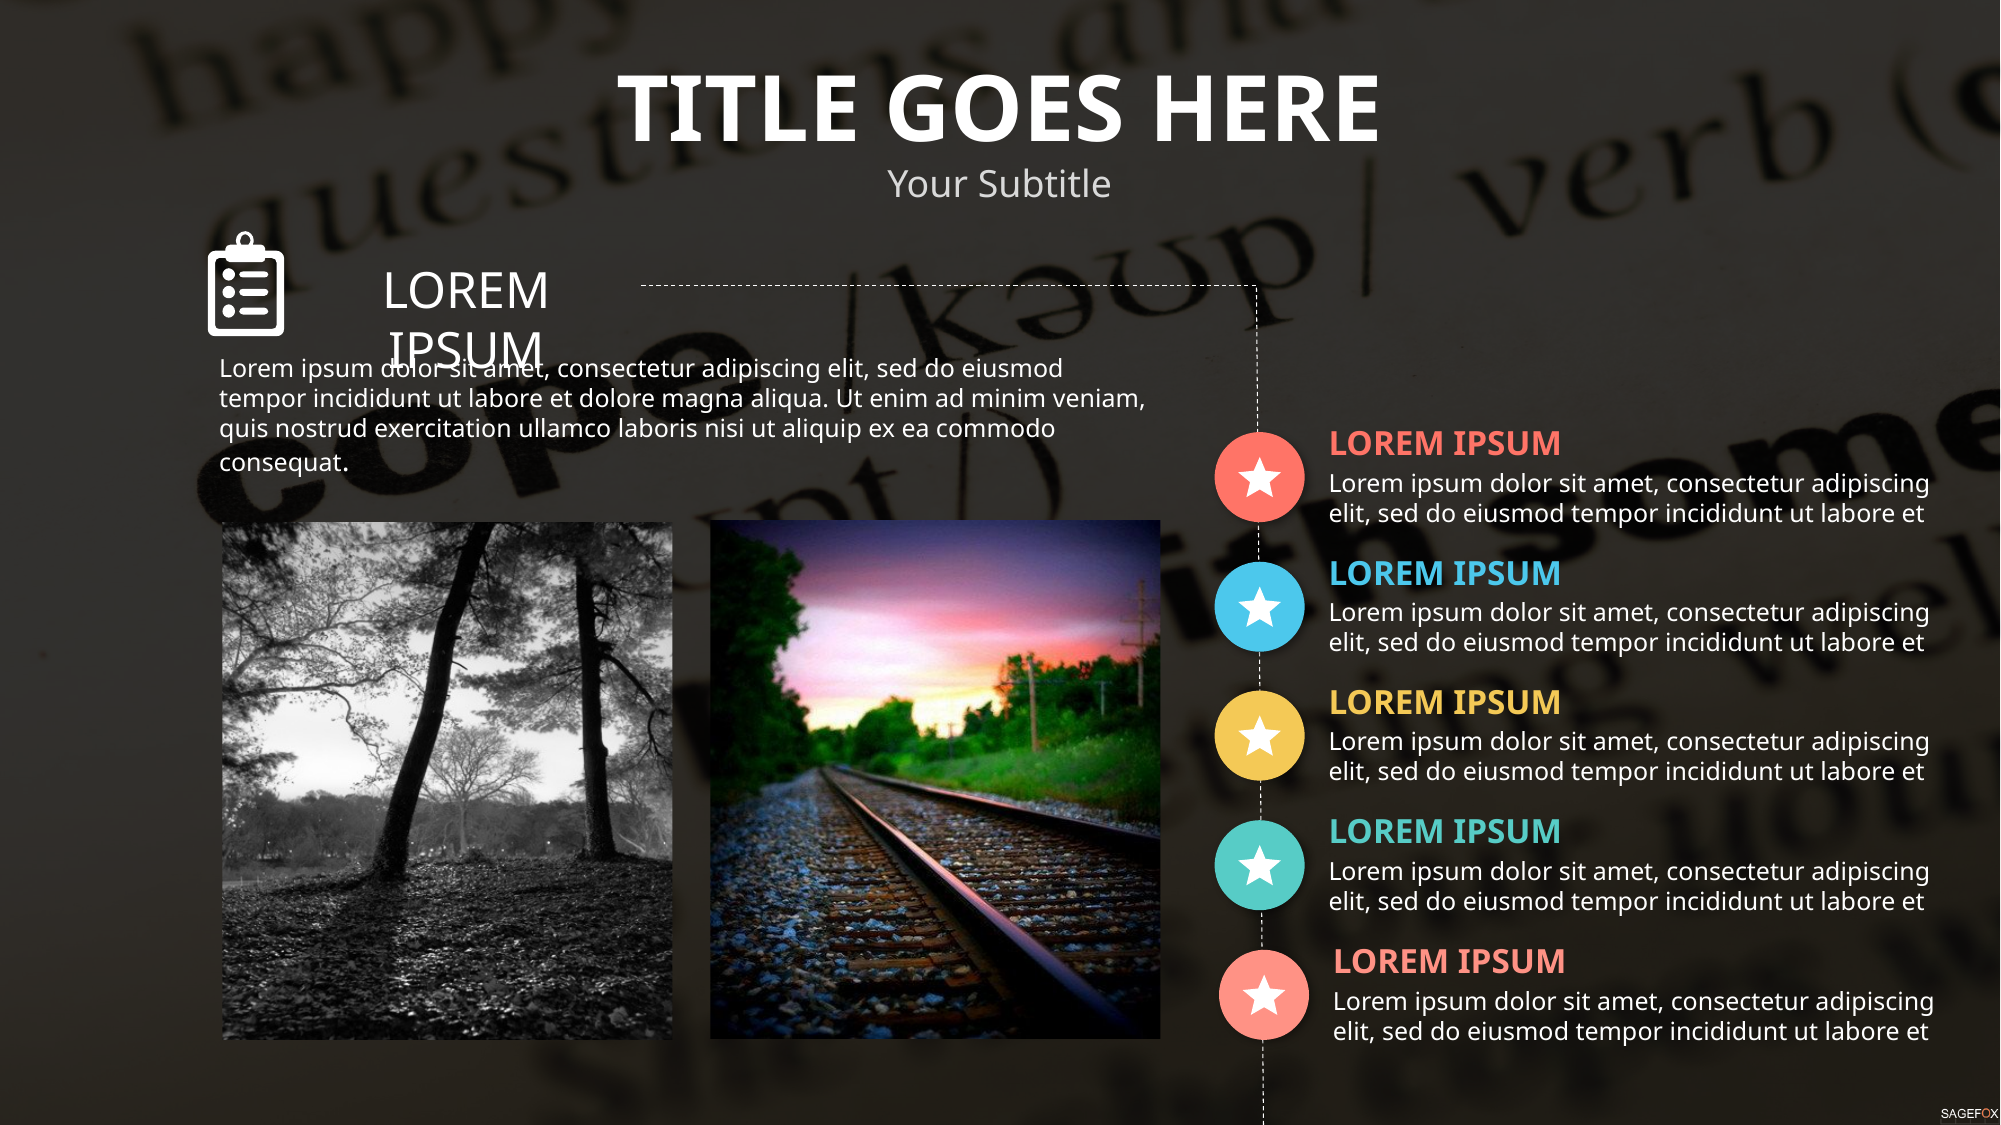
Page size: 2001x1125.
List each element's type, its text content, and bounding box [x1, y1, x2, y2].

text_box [1256, 911, 1264, 949]
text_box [1256, 1040, 1264, 1125]
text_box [1214, 820, 1305, 911]
picture [0, 0, 2001, 1125]
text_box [1218, 949, 1309, 1040]
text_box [1256, 652, 1264, 690]
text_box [1214, 432, 1305, 523]
text_box [709, 520, 1161, 1039]
text_box LOREM IPSUM [292, 250, 642, 344]
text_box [207, 231, 285, 337]
text_box LOREM IPSUM Lorem ipsum dolor sit amet, consectetur adipiscing elit, sed do eiusmod tempor incididunt ut labore et [1322, 935, 1958, 1050]
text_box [1256, 287, 1264, 432]
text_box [1214, 561, 1305, 652]
text_box TITLE GOES HERE Your Subtitle [548, 42, 1452, 212]
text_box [1256, 781, 1264, 820]
text_box LOREM IPSUM Lorem ipsum dolor sit amet, consectetur adipiscing elit, sed do eiusmod tempor incididunt ut labore et [1318, 675, 1953, 791]
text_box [1214, 690, 1305, 781]
text_box LOREM IPSUM Lorem ipsum dolor sit amet, consectetur adipiscing elit, sed do eiusmod tempor incididunt ut labore et [1318, 805, 1953, 921]
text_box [1256, 523, 1264, 561]
text_box [221, 521, 673, 1041]
text_box LOREM IPSUM Lorem ipsum dolor sit amet, consectetur adipiscing elit, sed do eiusmod tempor incididunt ut labore et [1318, 417, 1953, 533]
text_box LOREM IPSUM Lorem ipsum dolor sit amet, consectetur adipiscing elit, sed do eiusmod tempor incididunt ut labore et [1318, 546, 1953, 662]
text_box Lorem ipsum dolor sit amet, consectetur adipiscing elit, sed do eiusmod tempor incididunt ut labore et dolore magna aliqua. Ut enim ad minim veniam, quis nostrud exercitation ullamco laboris nisi ut aliquip ex ea commodo consequat. [204, 344, 1168, 485]
